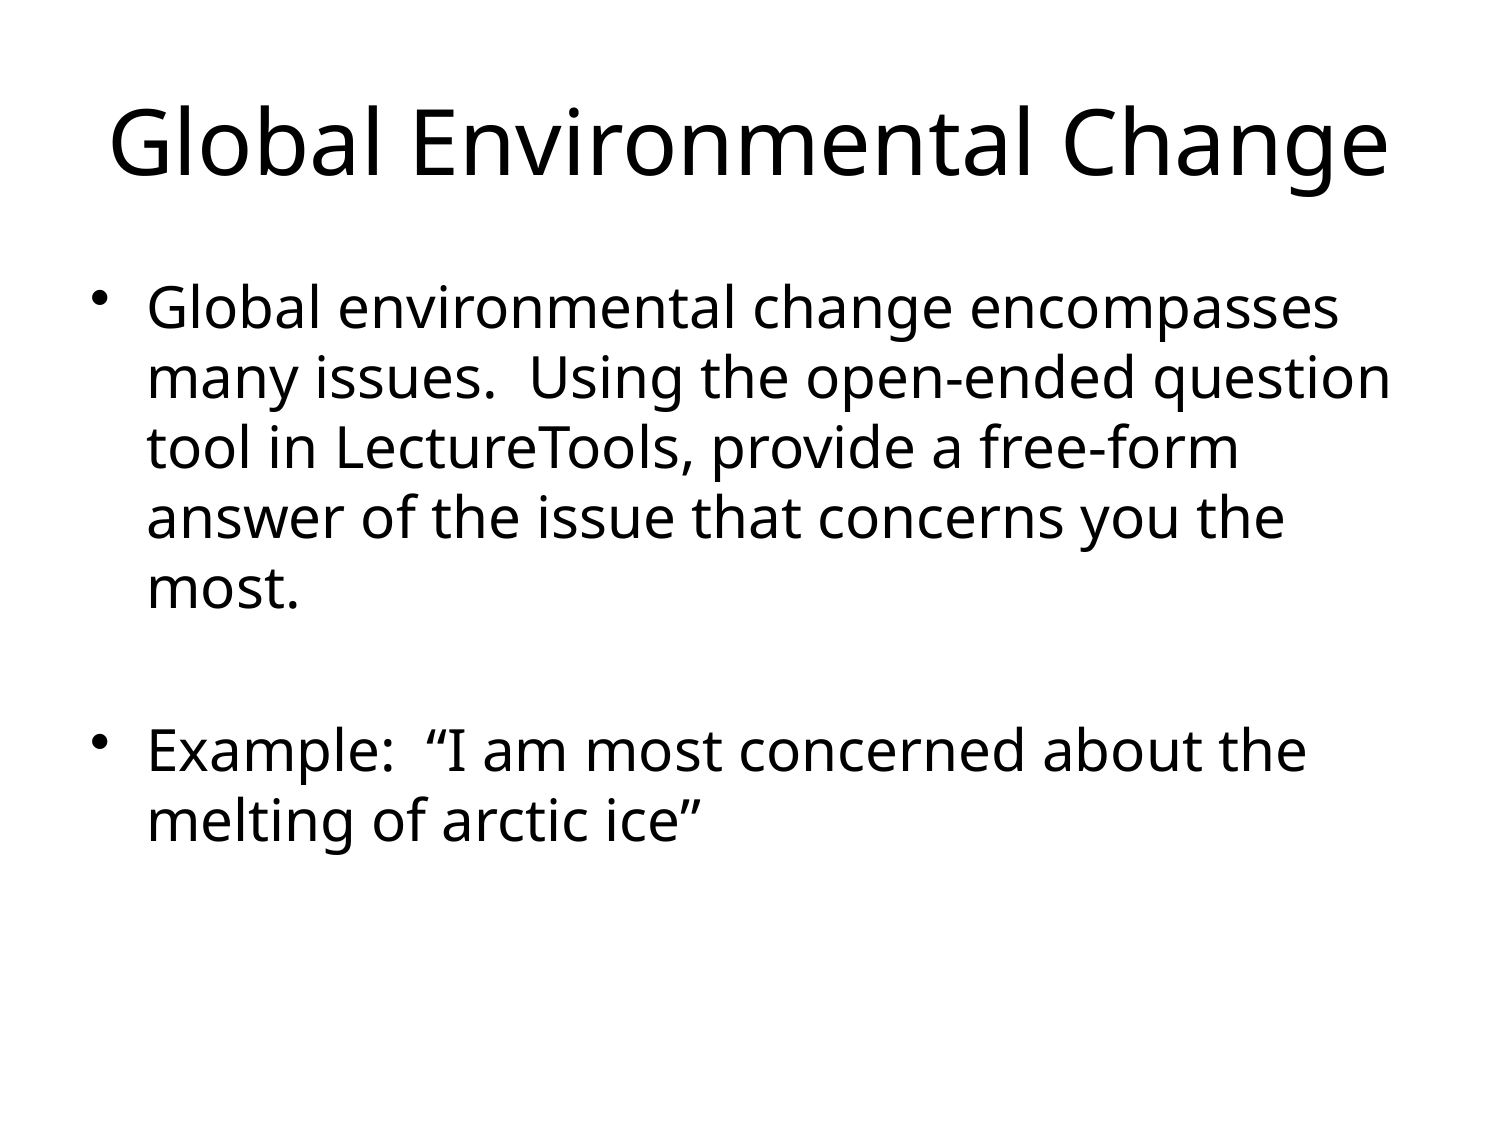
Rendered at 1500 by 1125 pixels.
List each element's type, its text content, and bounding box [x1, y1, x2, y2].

title Global Environmental Change [75, 45, 1425, 233]
list Global environmental change encompasses many issues. Using the open-ended question tool in LectureTools, provide a free-form answer of the issue that concerns you the most. Example: “I am most concerned about the melting of arctic ice” [75, 262, 1425, 1005]
